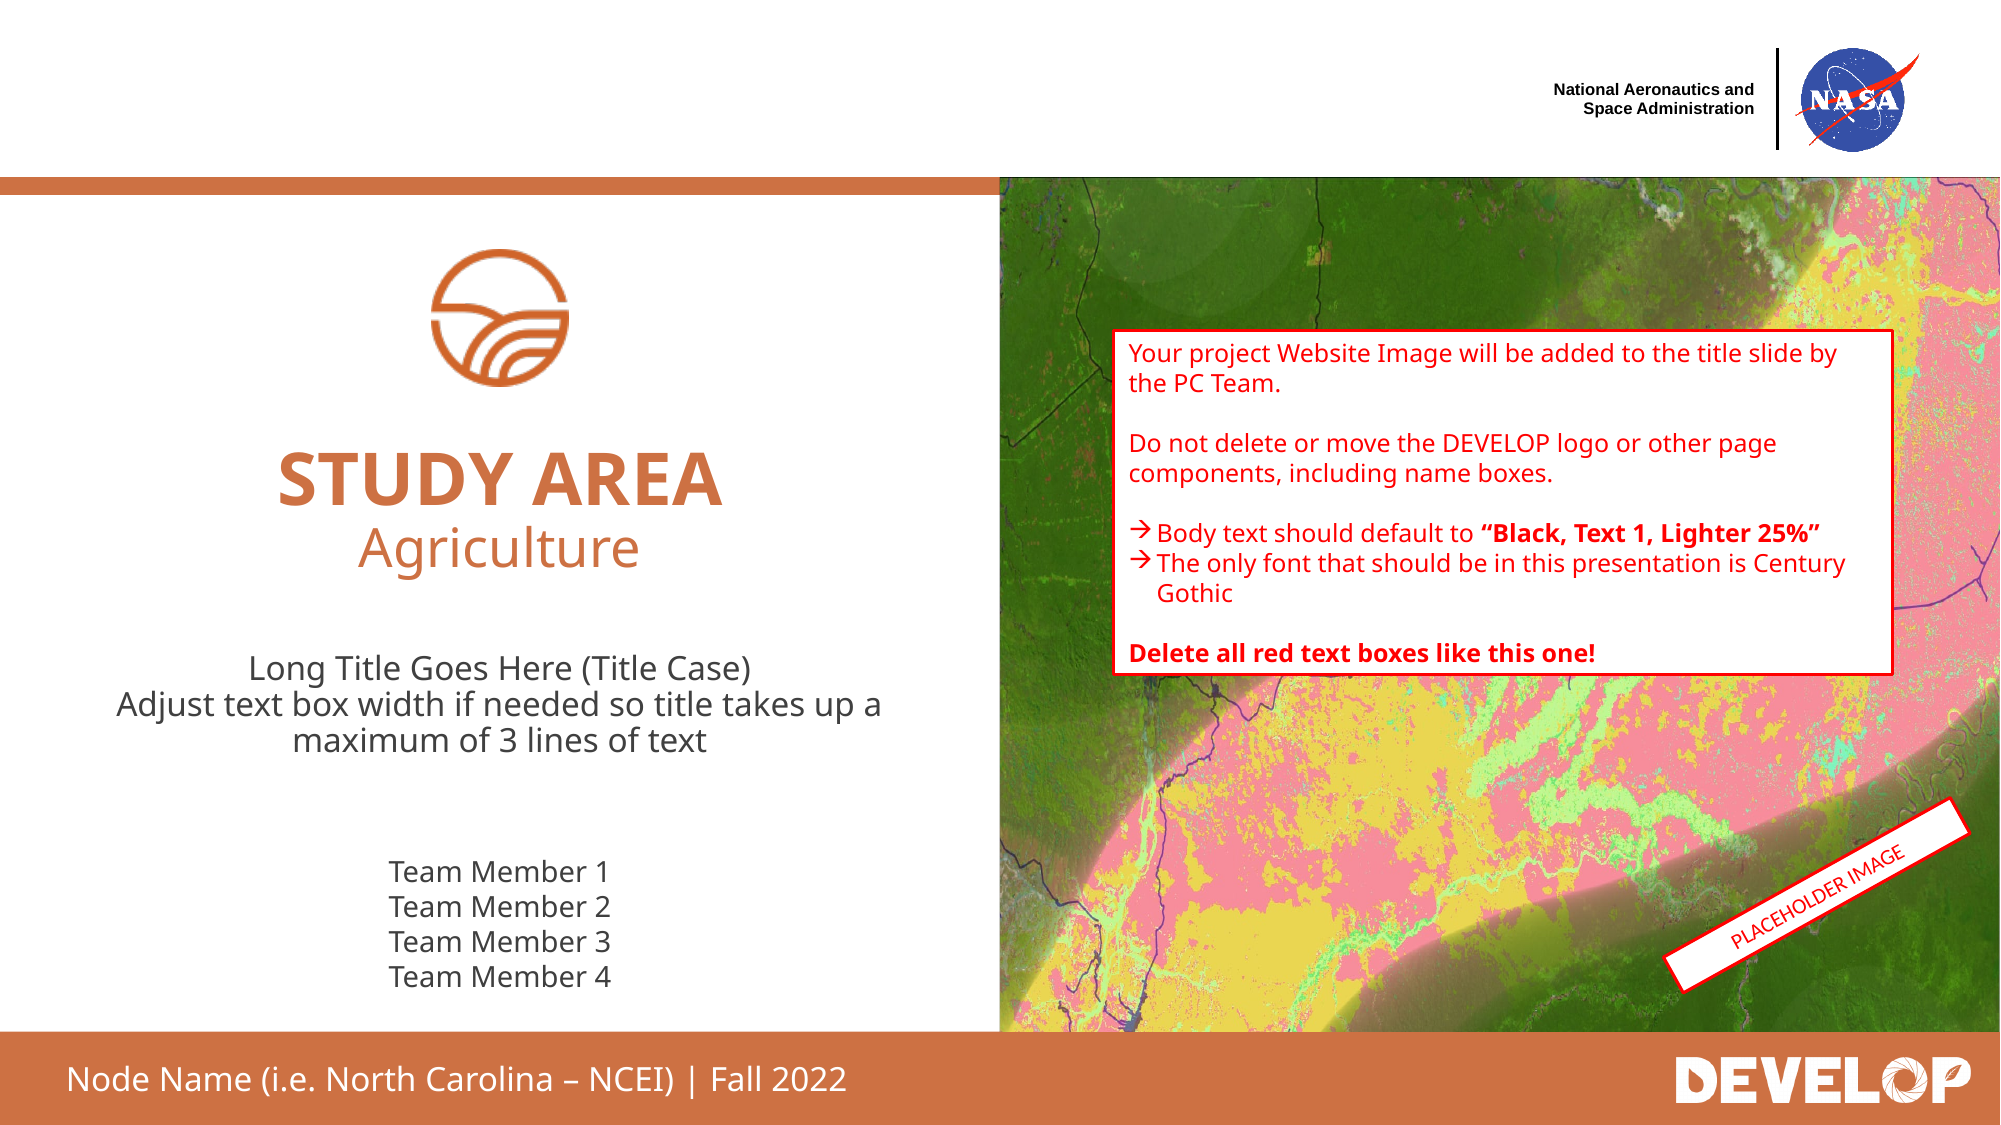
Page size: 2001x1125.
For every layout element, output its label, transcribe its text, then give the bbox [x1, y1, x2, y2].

picture [431, 249, 569, 387]
text_box Node Name (i.e. North Carolina – NCEI) | Fall 2022 [51, 1031, 735, 1125]
text_box Team Member 1 Team Member 2 Team Member 3 Team Member 4 [49, 845, 951, 1001]
text_box Long Title Goes Here (Title Case) Adjust text box width if needed so title takes up a maximum of 3 lines of text [49, 644, 950, 766]
text_box PLACEHOLDER IMAGE [1663, 797, 1971, 993]
text_box Your project Website Image will be added to the title slide by the PC Team. Do not delete or move the DEVELOP logo or other page components, including name boxes. Body text should default to “Black, Text 1, Lighter 25%” The only font that should be in this presentation is Century Gothic Delete all red text boxes like this one! [1113, 330, 1893, 675]
picture [1785, 38, 1929, 161]
text_box STUDY AREA Agriculture [49, 427, 950, 595]
text_box [999, 176, 2000, 1033]
